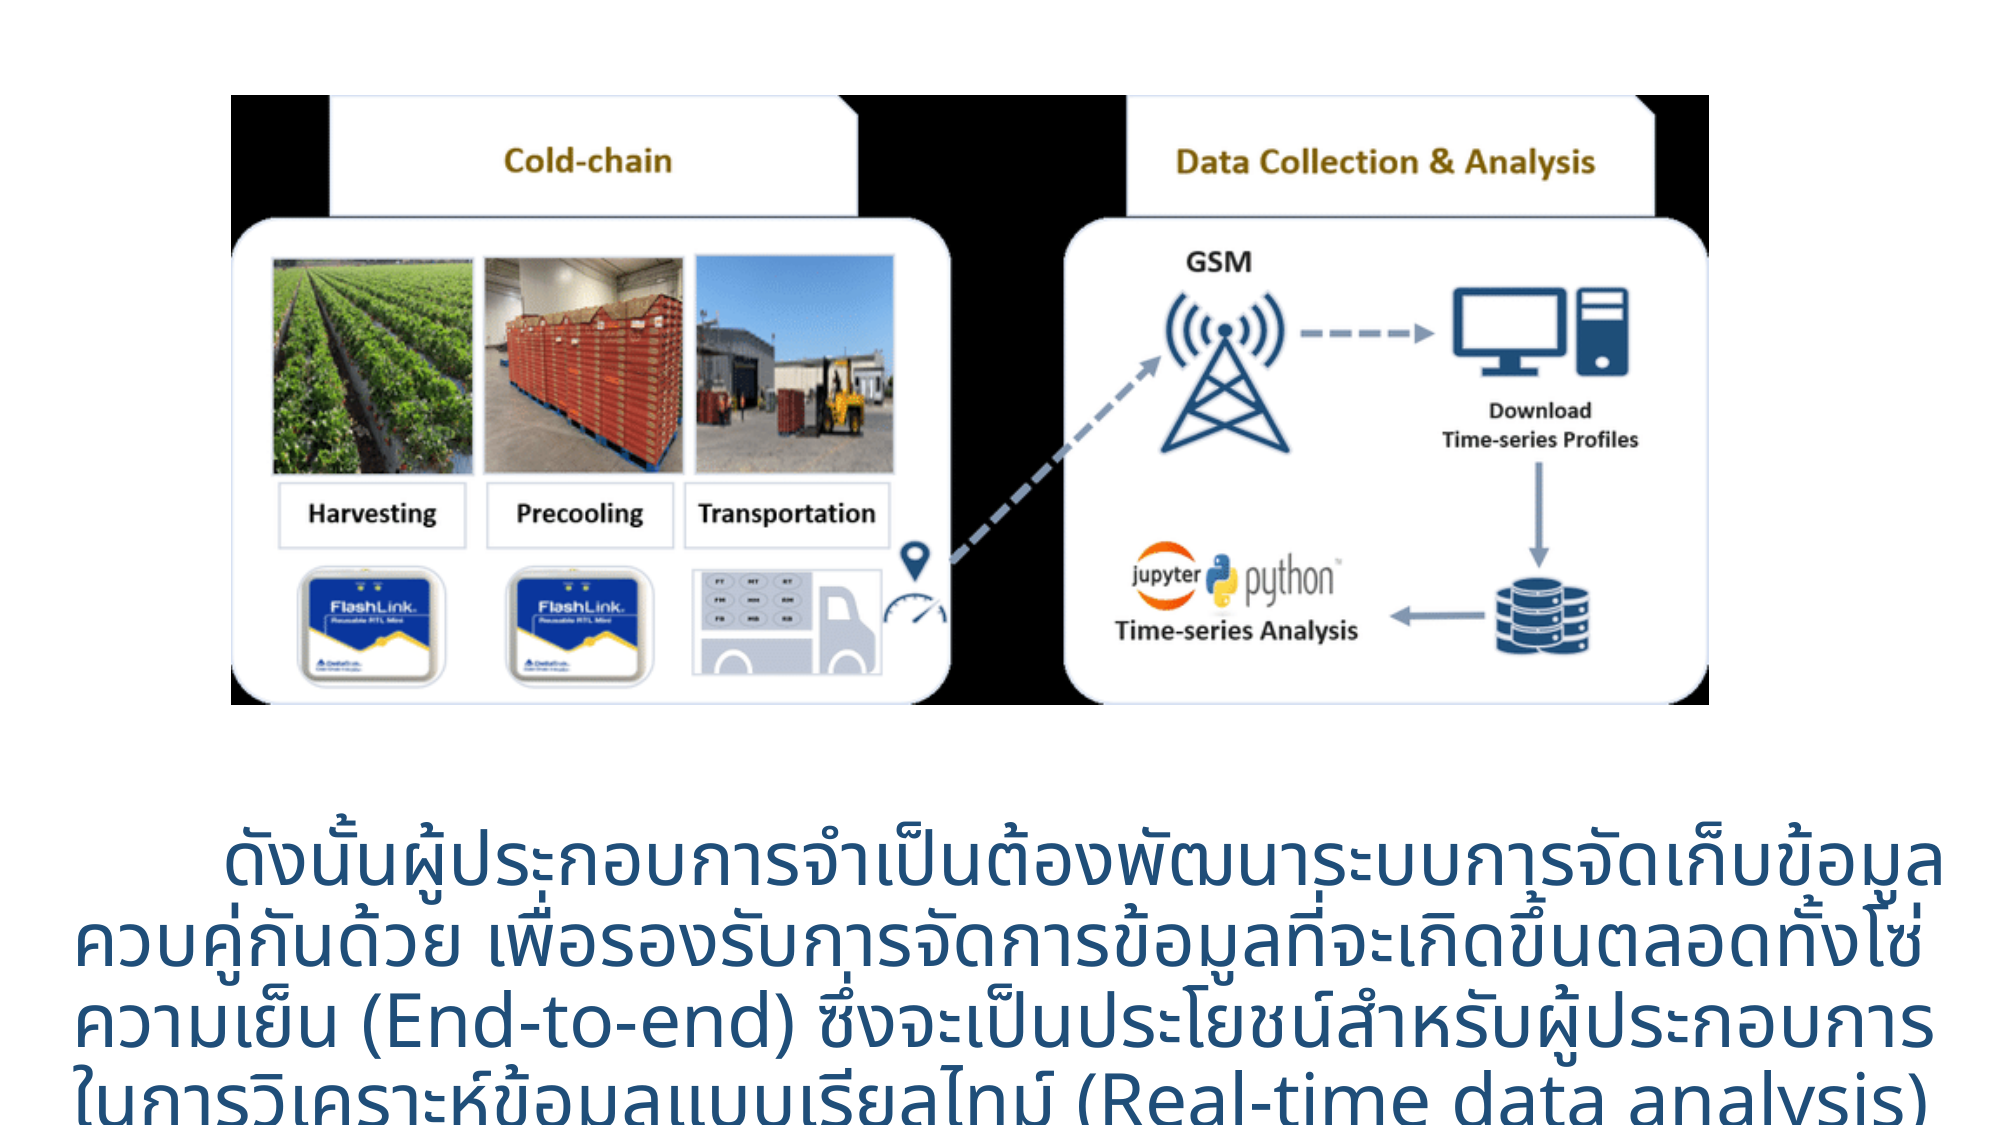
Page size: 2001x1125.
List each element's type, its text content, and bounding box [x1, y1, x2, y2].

list ดังนั้นผู้ประกอบการจำเป็นต้องพัฒนาระบบการจัดเก็บข้อมูลควบคู่กันด้วย เพื่อรองรับการจัดการข้อมูลที่จะเกิดขึ้นตลอดทั้งโซ่ความเย็น (End-to-end) ซึ่งจะเป็นประโยชน์สำหรับผู้ประกอบการในการวิเคราะห์ข้อมูลแบบเรียลไทม์ (Real-time data analysis) [57, 812, 2000, 1125]
picture [231, 94, 1709, 705]
